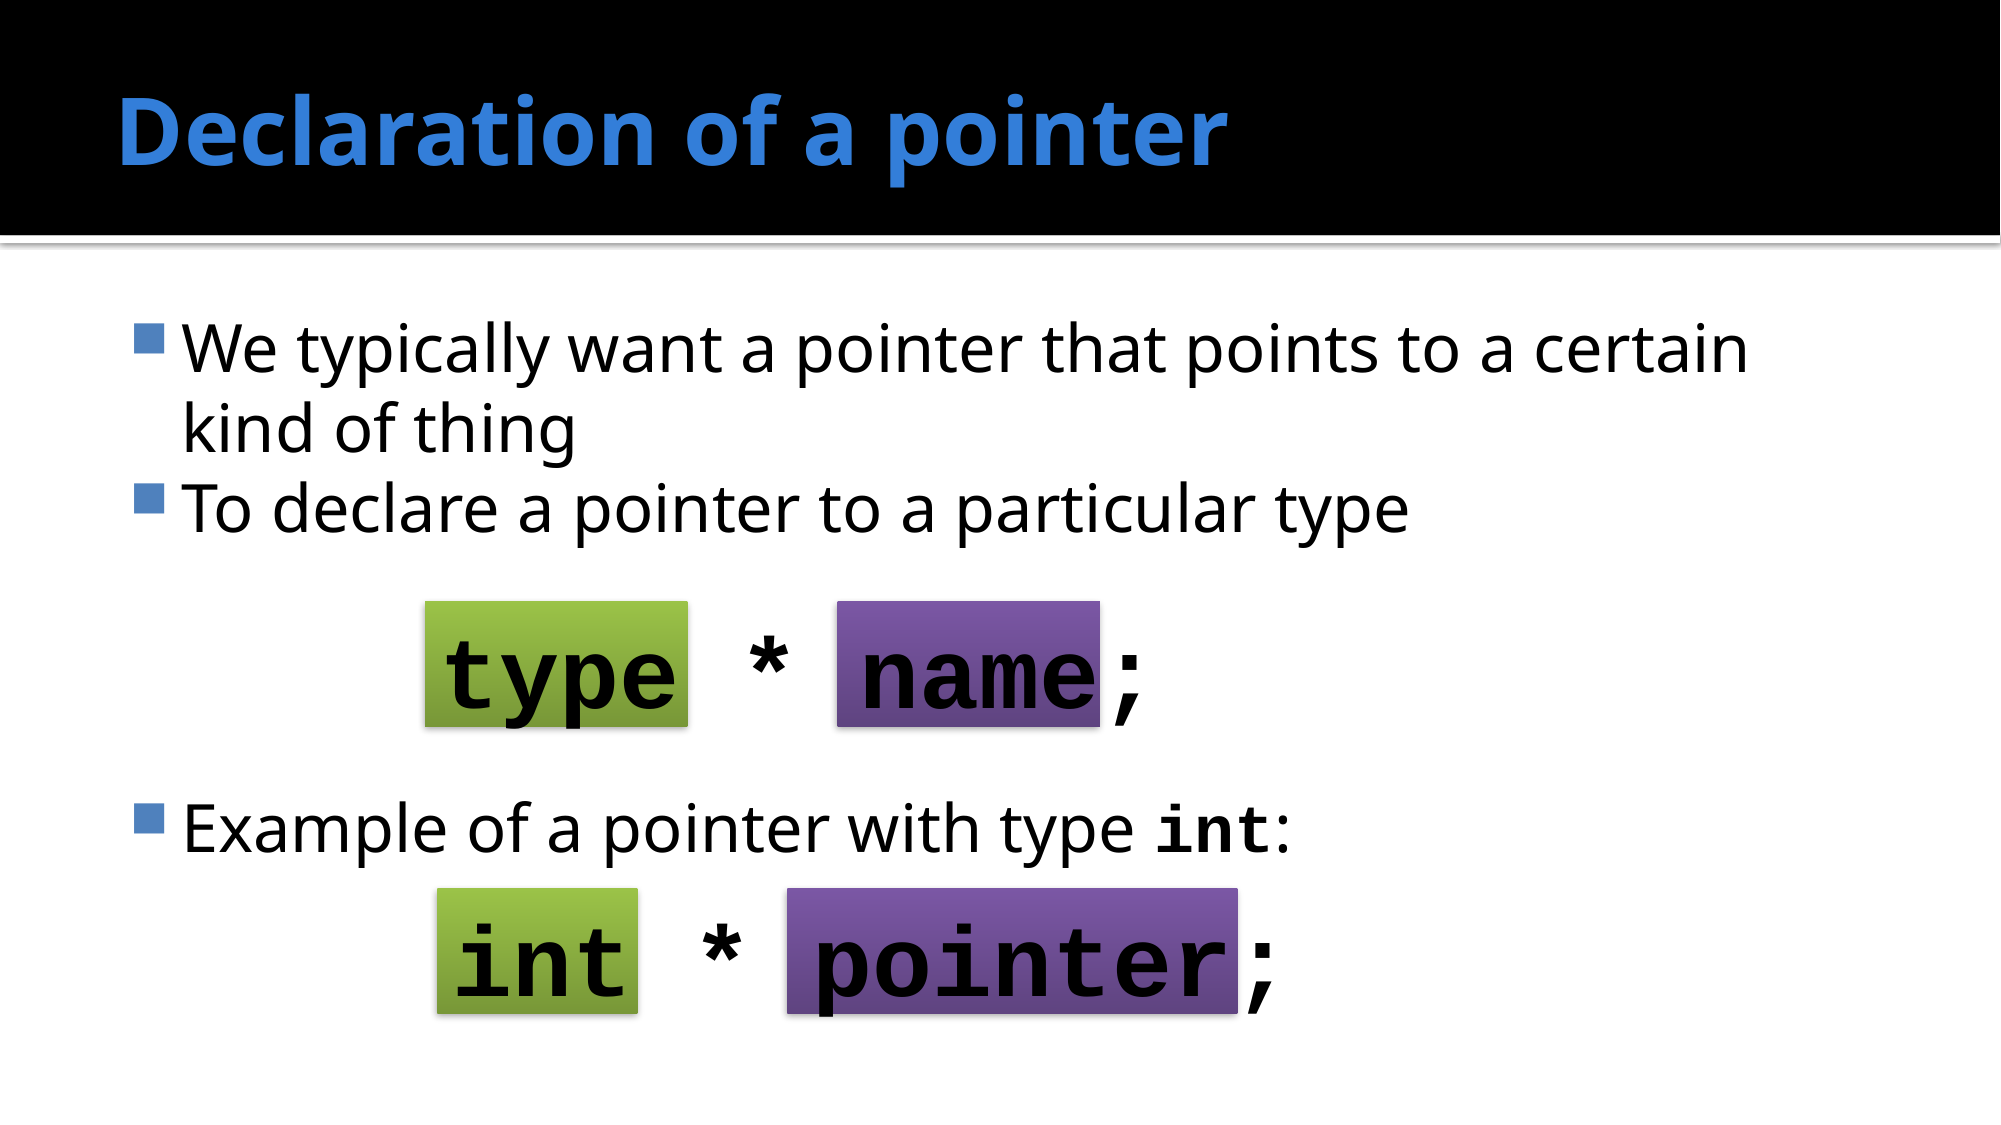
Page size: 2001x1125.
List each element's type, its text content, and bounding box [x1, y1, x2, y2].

list We typically want a pointer that points to a certain kind of thing To declare a pointer to a particular type Example of a pointer with type int: [99, 291, 1900, 1050]
text_box int * pointer; [437, 888, 1513, 1024]
text_box type * name; [424, 601, 1625, 736]
title Declaration of a pointer [99, 25, 1900, 231]
